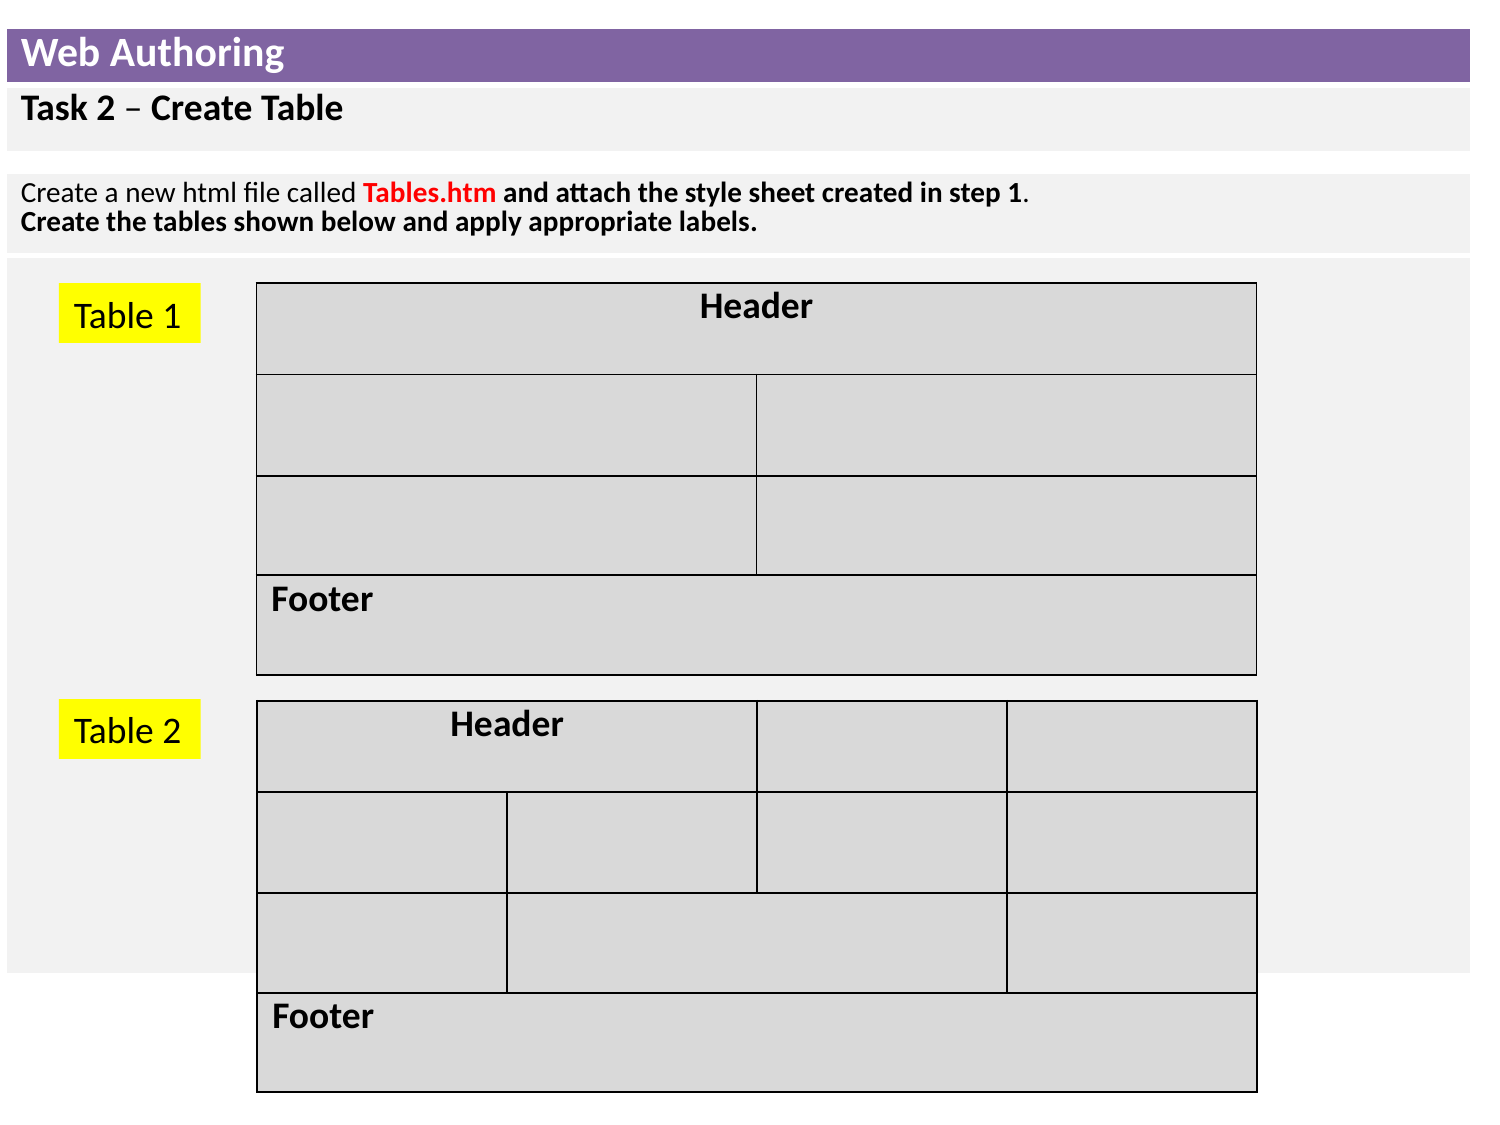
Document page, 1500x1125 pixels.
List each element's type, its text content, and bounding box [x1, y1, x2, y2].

table_cell [757, 477, 1256, 574]
table_cell [757, 375, 1256, 475]
table_cell [1008, 793, 1256, 892]
table_cell [758, 793, 1006, 892]
text_box Table 2 [58, 699, 201, 759]
table_cell [7, 258, 1470, 973]
text_box Table 1 [58, 283, 201, 343]
table_header [758, 702, 1006, 791]
table_header Header [258, 702, 756, 791]
table_cell [257, 375, 756, 475]
table_header [1008, 702, 1256, 791]
table_cell [258, 894, 506, 992]
table_cell Footer [257, 576, 1256, 674]
table_header Header [257, 284, 1256, 374]
table_cell [508, 894, 1006, 992]
table_cell Footer [258, 994, 1256, 1091]
table_cell [1008, 894, 1256, 992]
table_cell Task 2 – Create Table [7, 88, 1470, 151]
table_header Web Authoring [7, 29, 1470, 82]
table_cell [257, 477, 756, 574]
table_cell [508, 793, 756, 892]
table_header Create a new html file called Tables.htm and attach the style sheet created in step 1. Create the tables shown below and apply appropriate labels. [7, 174, 1470, 253]
table_cell [258, 793, 506, 892]
